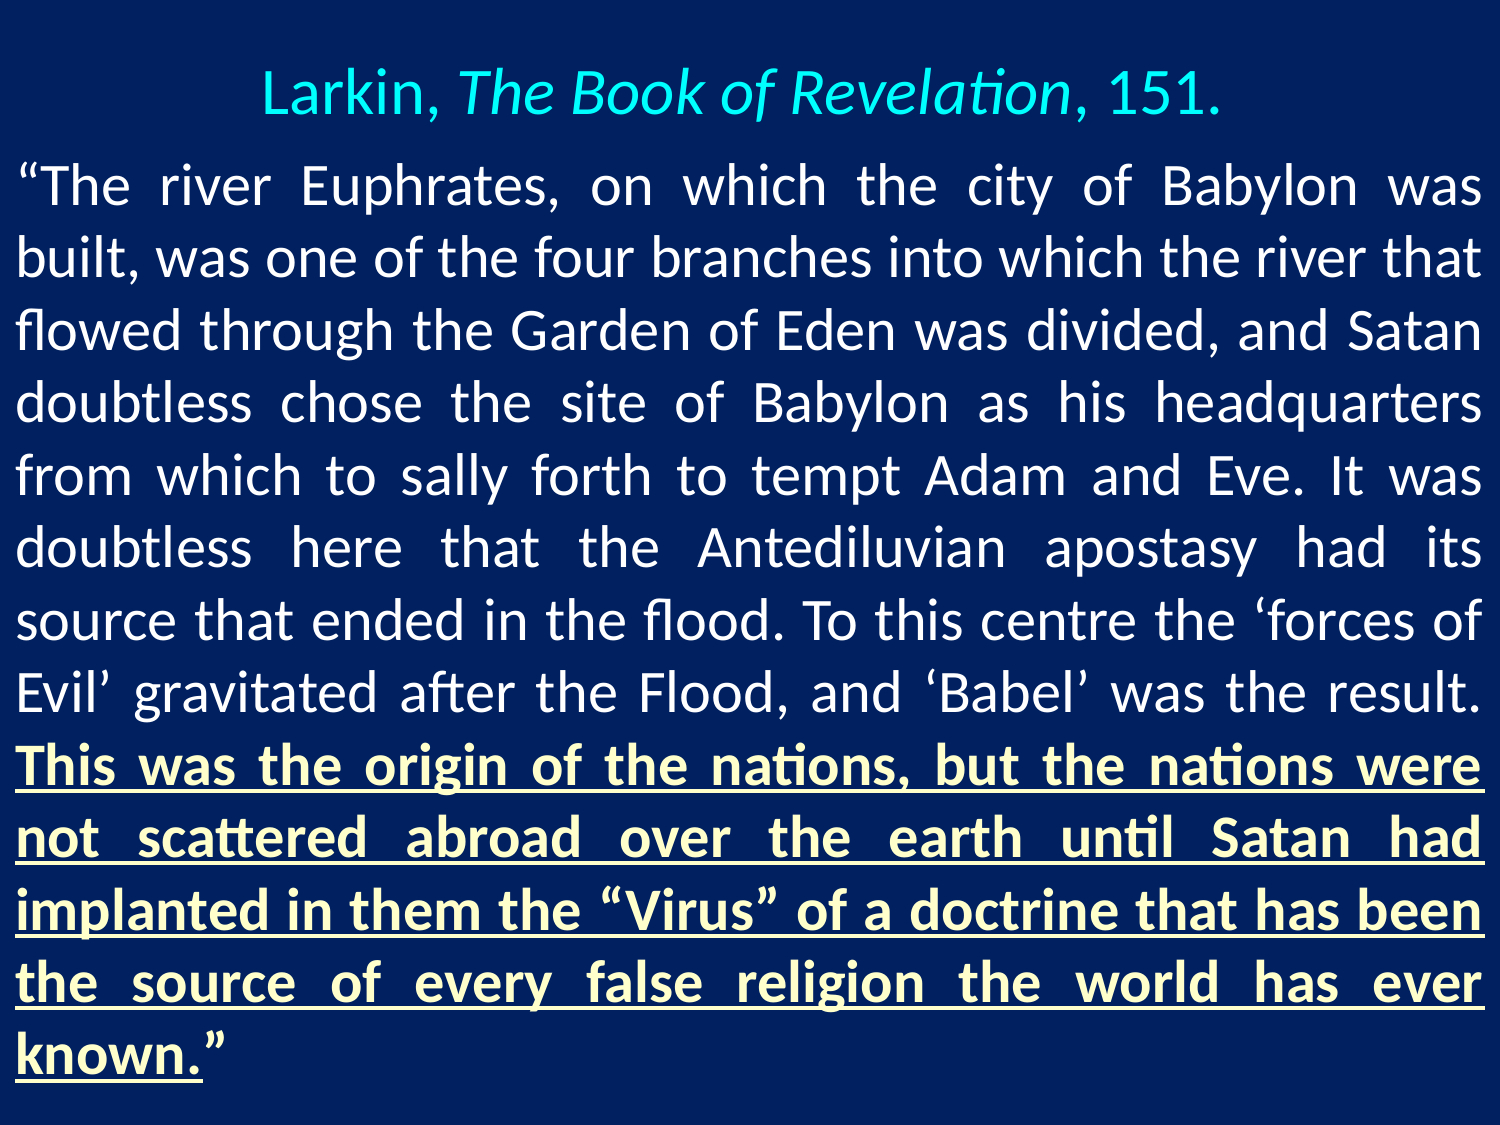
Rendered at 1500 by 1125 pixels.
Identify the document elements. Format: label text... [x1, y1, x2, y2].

title Larkin, The Book of Revelation, 151. [112, 37, 1388, 137]
list “The river Euphrates, on which the city of Babylon was built, was one of the four branches into which the river that flowed through the Garden of Eden was divided, and Satan doubtless chose the site of Babylon as his headquarters from which to sally forth to tempt Adam and Eve. It was doubtless here that the Antediluvian apostasy had its source that ended in the flood. To this centre the ‘forces of Evil’ gravitated after the Flood, and ‘Babel’ was the result. This was the origin of the nations, but the nations were not scattered abroad over the earth until Satan had implanted in them the “Virus” of a doctrine that has been the source of every false religion the world has ever known.” [0, 137, 1500, 838]
